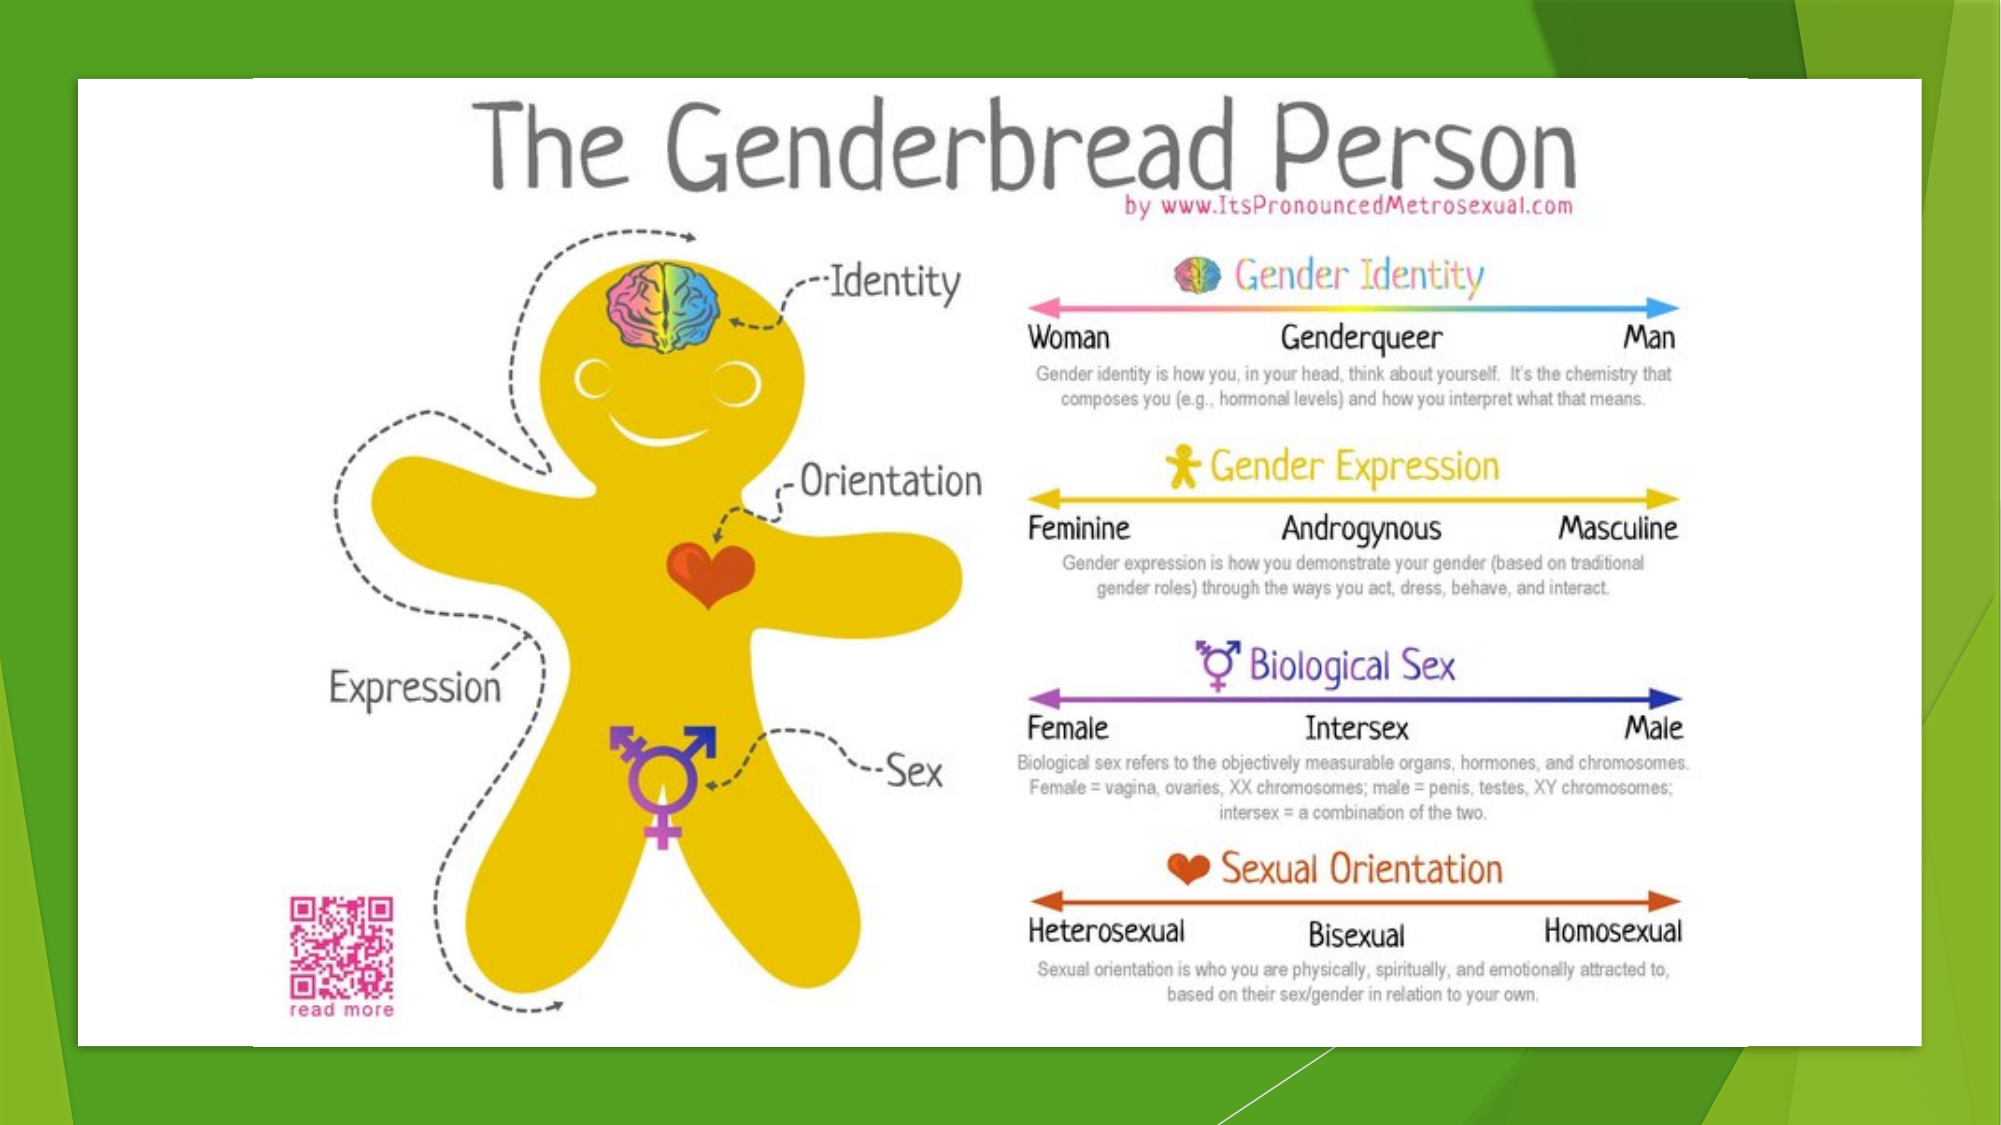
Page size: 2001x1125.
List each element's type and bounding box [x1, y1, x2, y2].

text_box [0, 0, 2000, 1125]
picture [252, 78, 1749, 1047]
